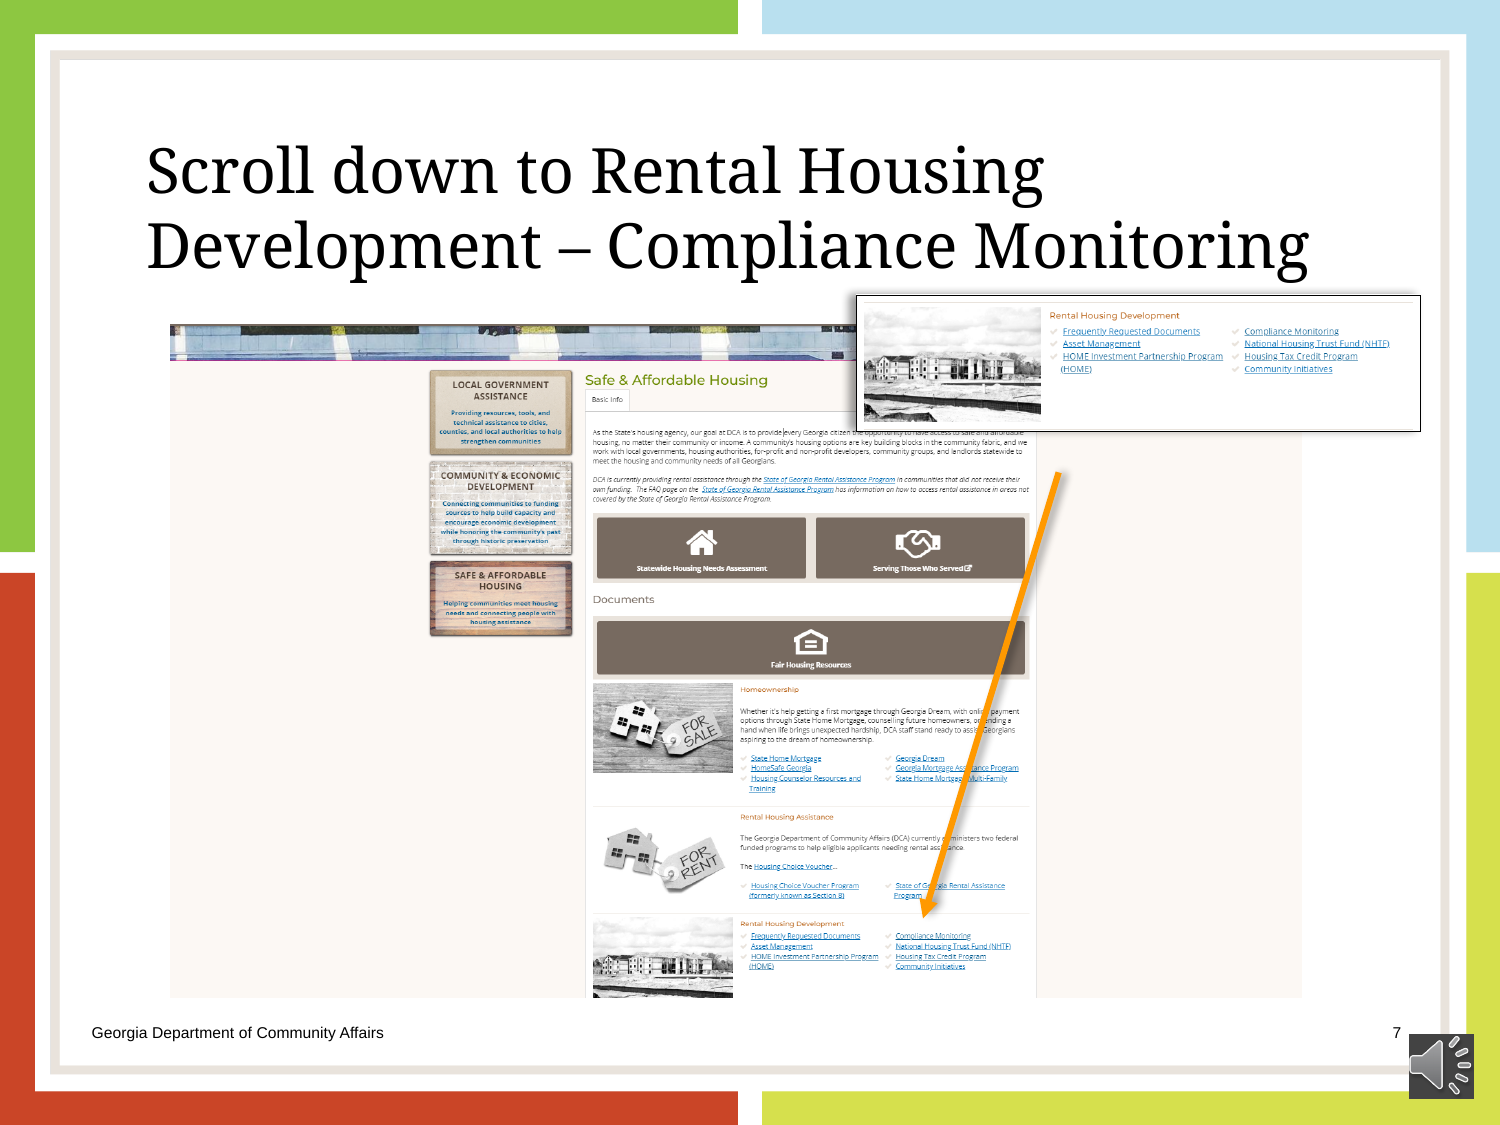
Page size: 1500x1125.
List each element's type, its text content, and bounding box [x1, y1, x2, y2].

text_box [922, 472, 1059, 919]
picture [0, 0, 1500, 1125]
text_box Scroll down to Rental Housing Development – Compliance Monitoring [131, 123, 1369, 289]
